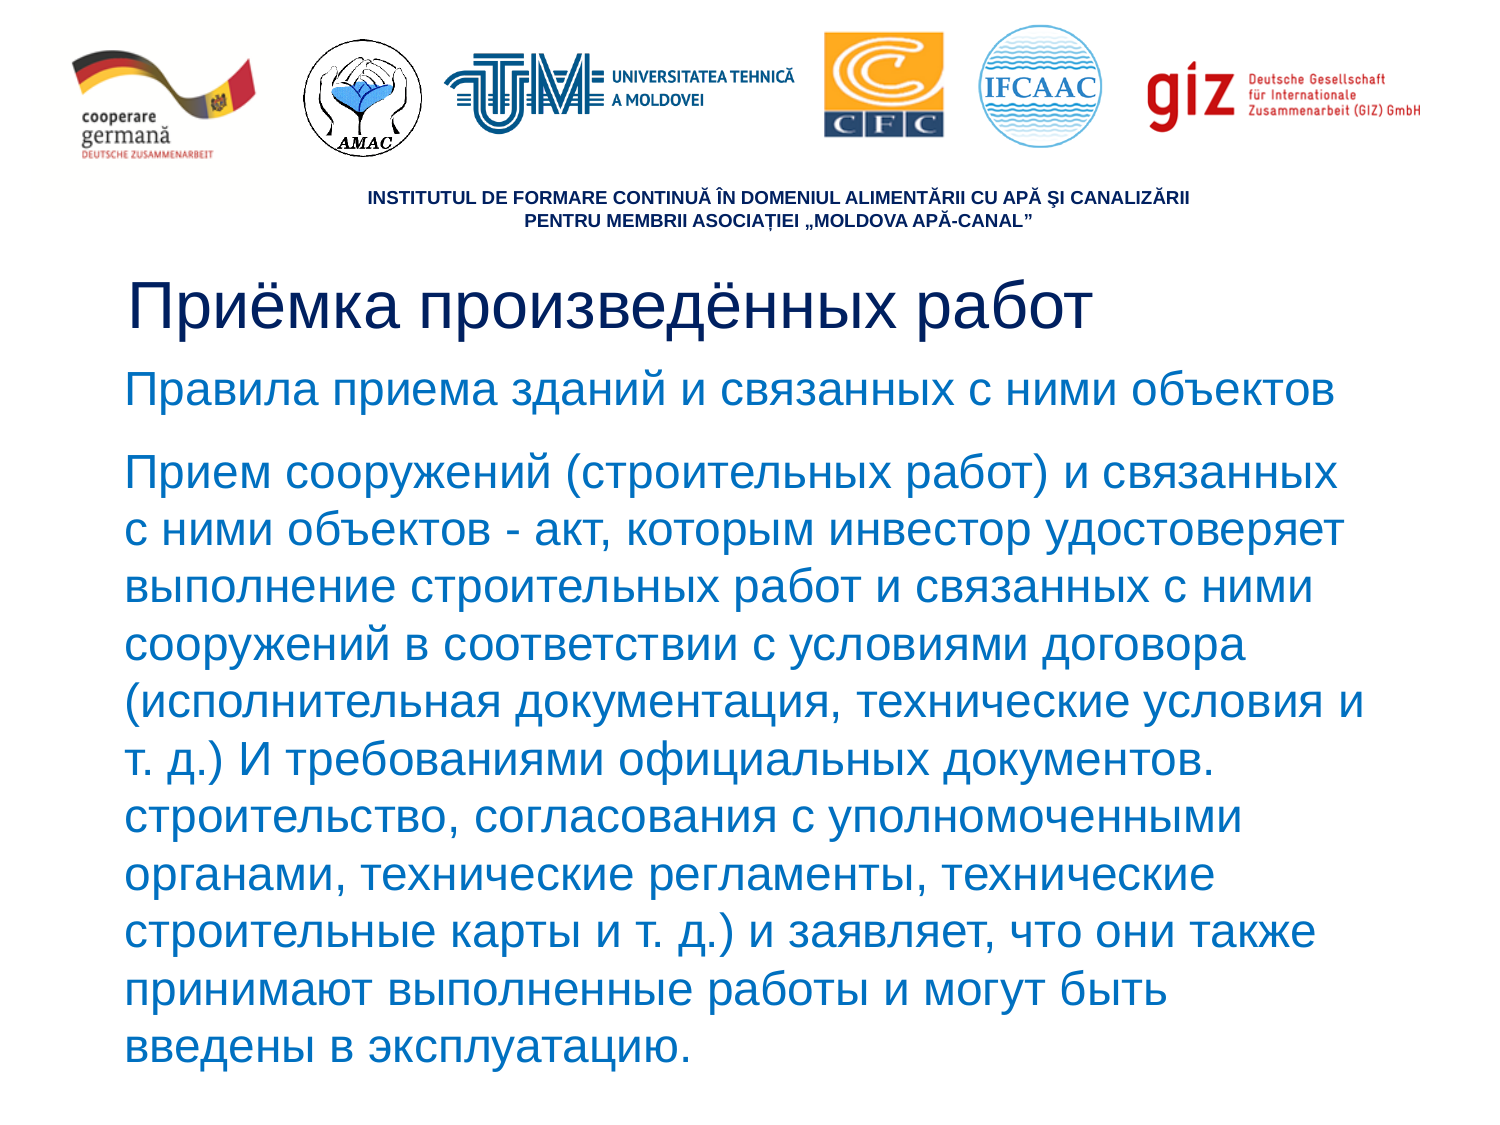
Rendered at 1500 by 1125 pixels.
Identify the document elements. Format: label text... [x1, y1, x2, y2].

picture [970, 16, 1109, 154]
picture [1136, 55, 1435, 147]
picture [822, 23, 948, 149]
text_box INSTITUTUL DE FORMARE CONTINUĂ ÎN DOMENIUL ALIMENTĂRII CU APĂ ŞI CANALIZĂRII PENTRU MEMBRII ASOCIAȚIEI „MOLDOVA APĂ-CANAL” [190, 128, 1366, 239]
picture [434, 47, 800, 140]
picture [31, 7, 300, 213]
picture [303, 38, 422, 158]
title Приёмка произведённых работ [111, 254, 1389, 351]
list Правила приема зданий и связанных с ними объектов Прием сооружений (строительных работ) и связанных с ними объектов - акт, которым инвестор удостоверяет выполнение строительных работ и связанных с ними сооружений в соответствии с условиями договора (исполнительная документация, технические условия и т. д.) И требованиями официальных документов. строительство, согласования с уполномоченными органами, технические регламенты, технические строительные карты и т. д.) и заявляет, что они также принимают выполненные работы и могут быть введены в эксплуатацию. [109, 349, 1386, 1032]
